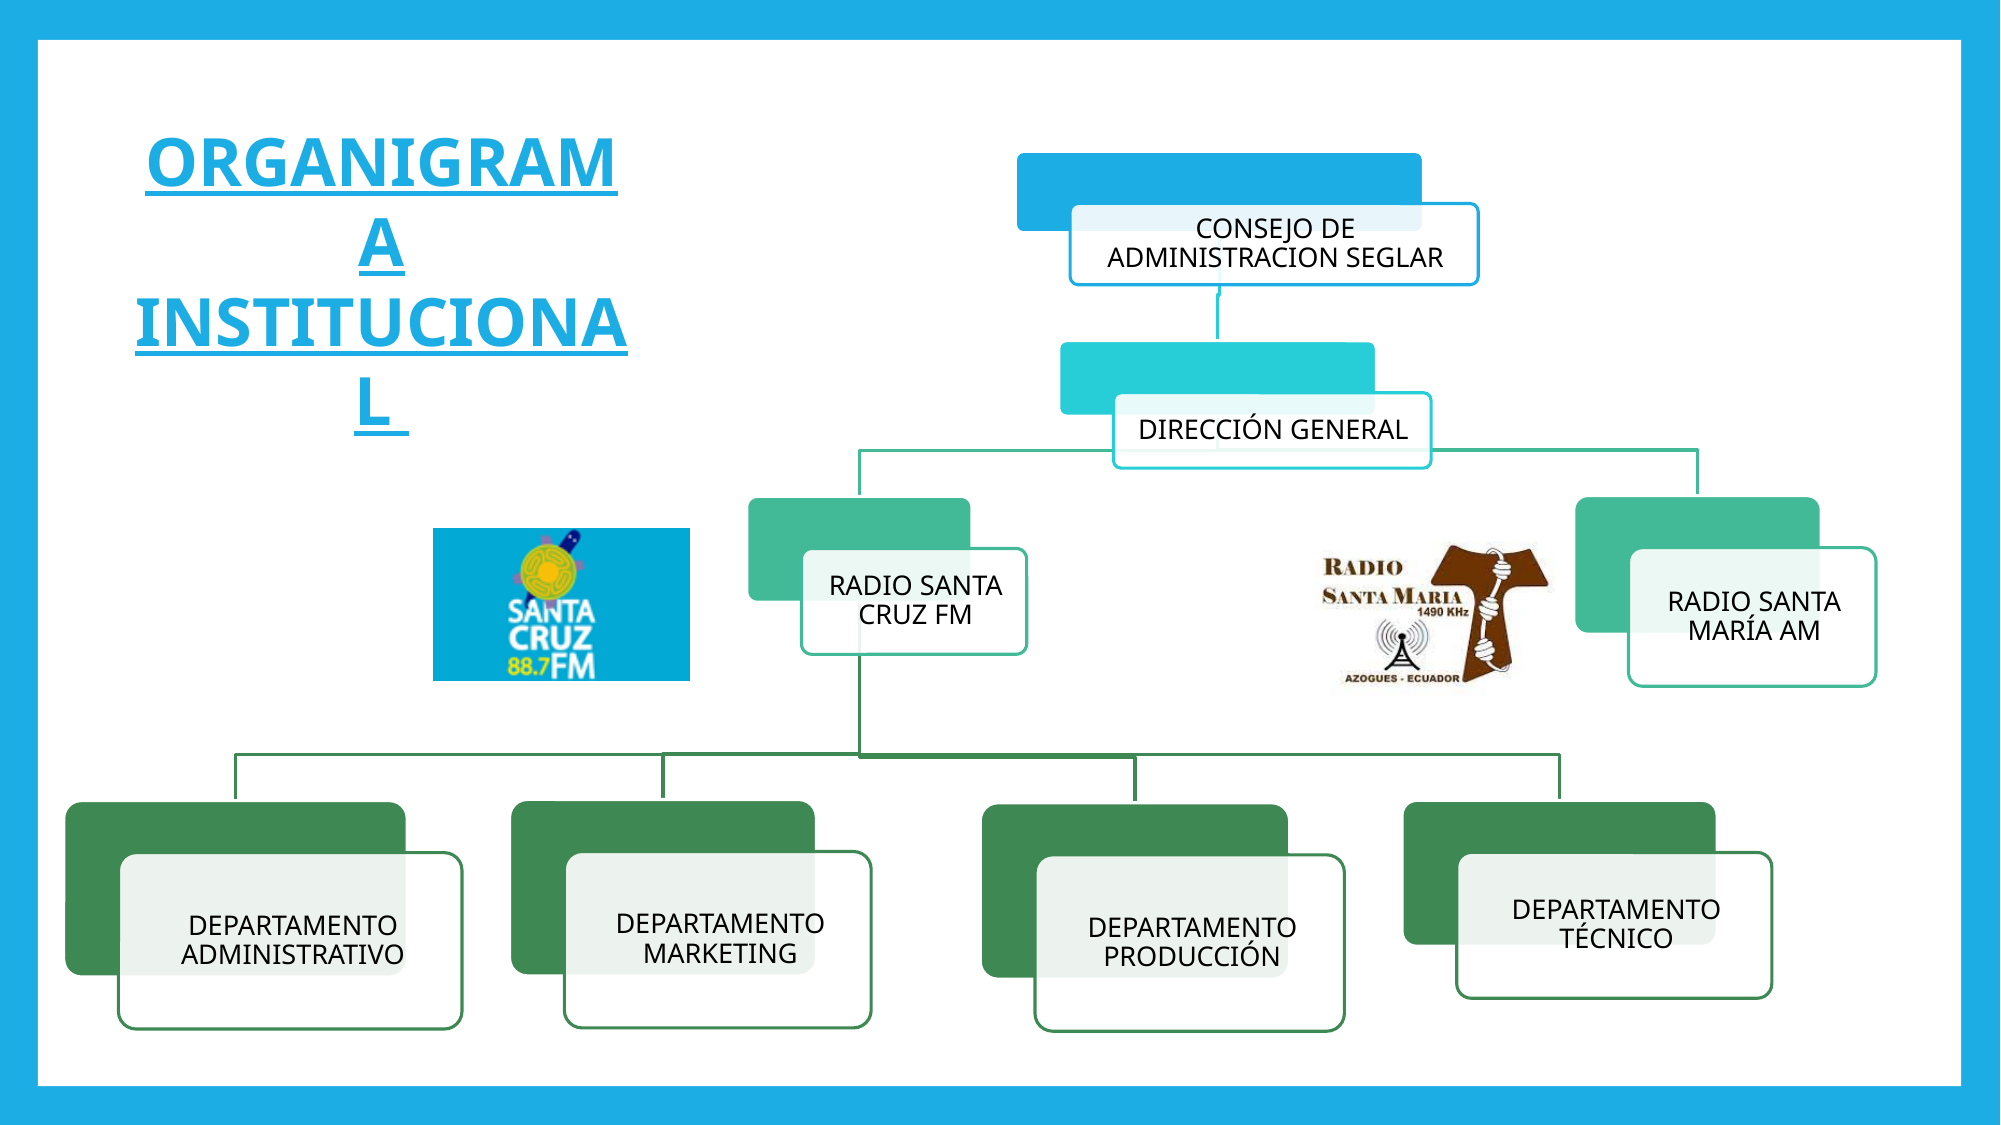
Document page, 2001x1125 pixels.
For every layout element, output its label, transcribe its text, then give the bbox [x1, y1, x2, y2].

picture [507, 531, 596, 681]
picture [1314, 489, 1556, 732]
text_box ORGANIGRAMA INSTITUCIONAL [118, 111, 646, 201]
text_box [118, 203, 2000, 1125]
